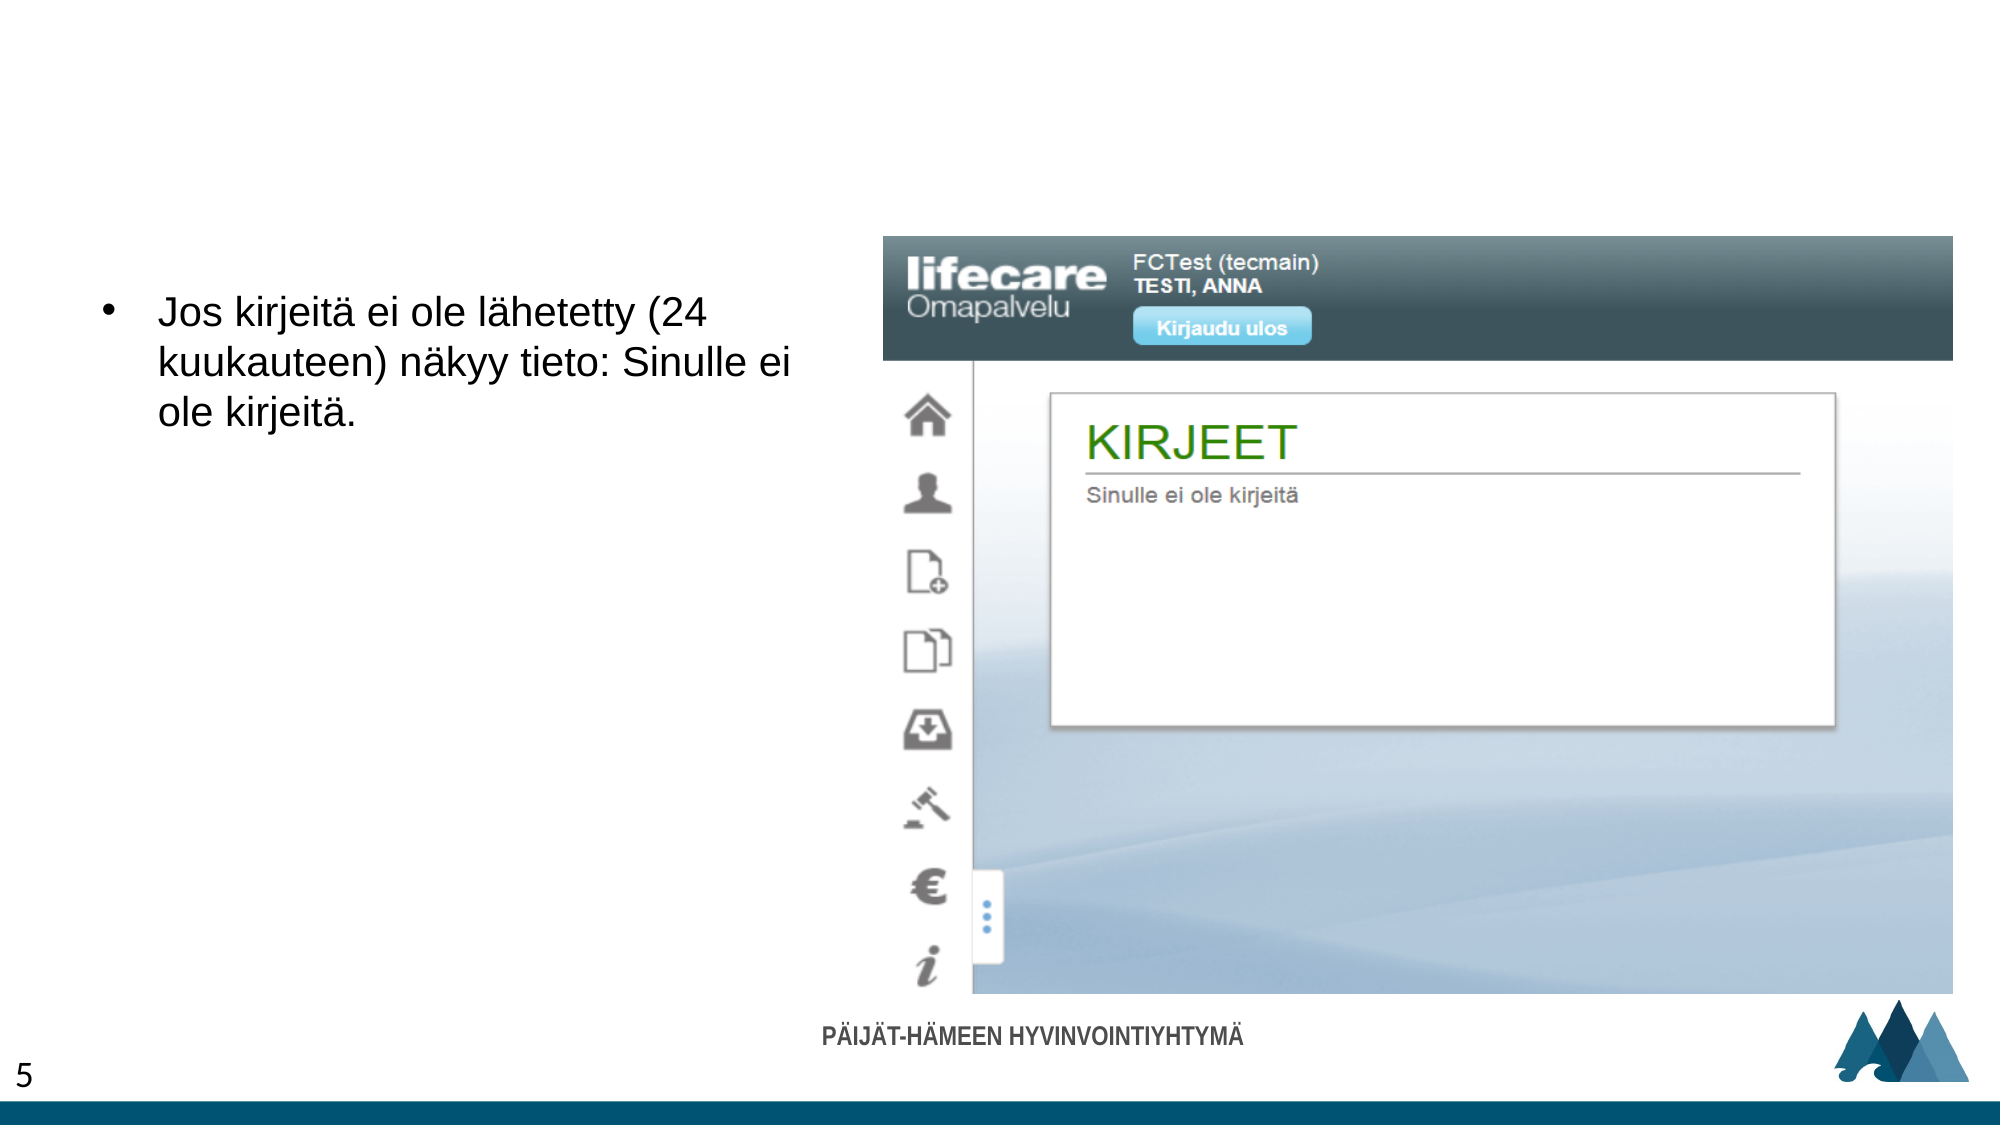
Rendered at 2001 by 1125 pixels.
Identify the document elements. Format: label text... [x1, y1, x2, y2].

picture [1834, 1000, 1969, 1082]
slide_number 5 [0, 1042, 450, 1103]
picture [883, 236, 1954, 994]
list Jos kirjeitä ei ole lähetetty (24 kuukauteen) näkyy tieto: Sinulle ei ole kirjeitä. [86, 277, 831, 957]
